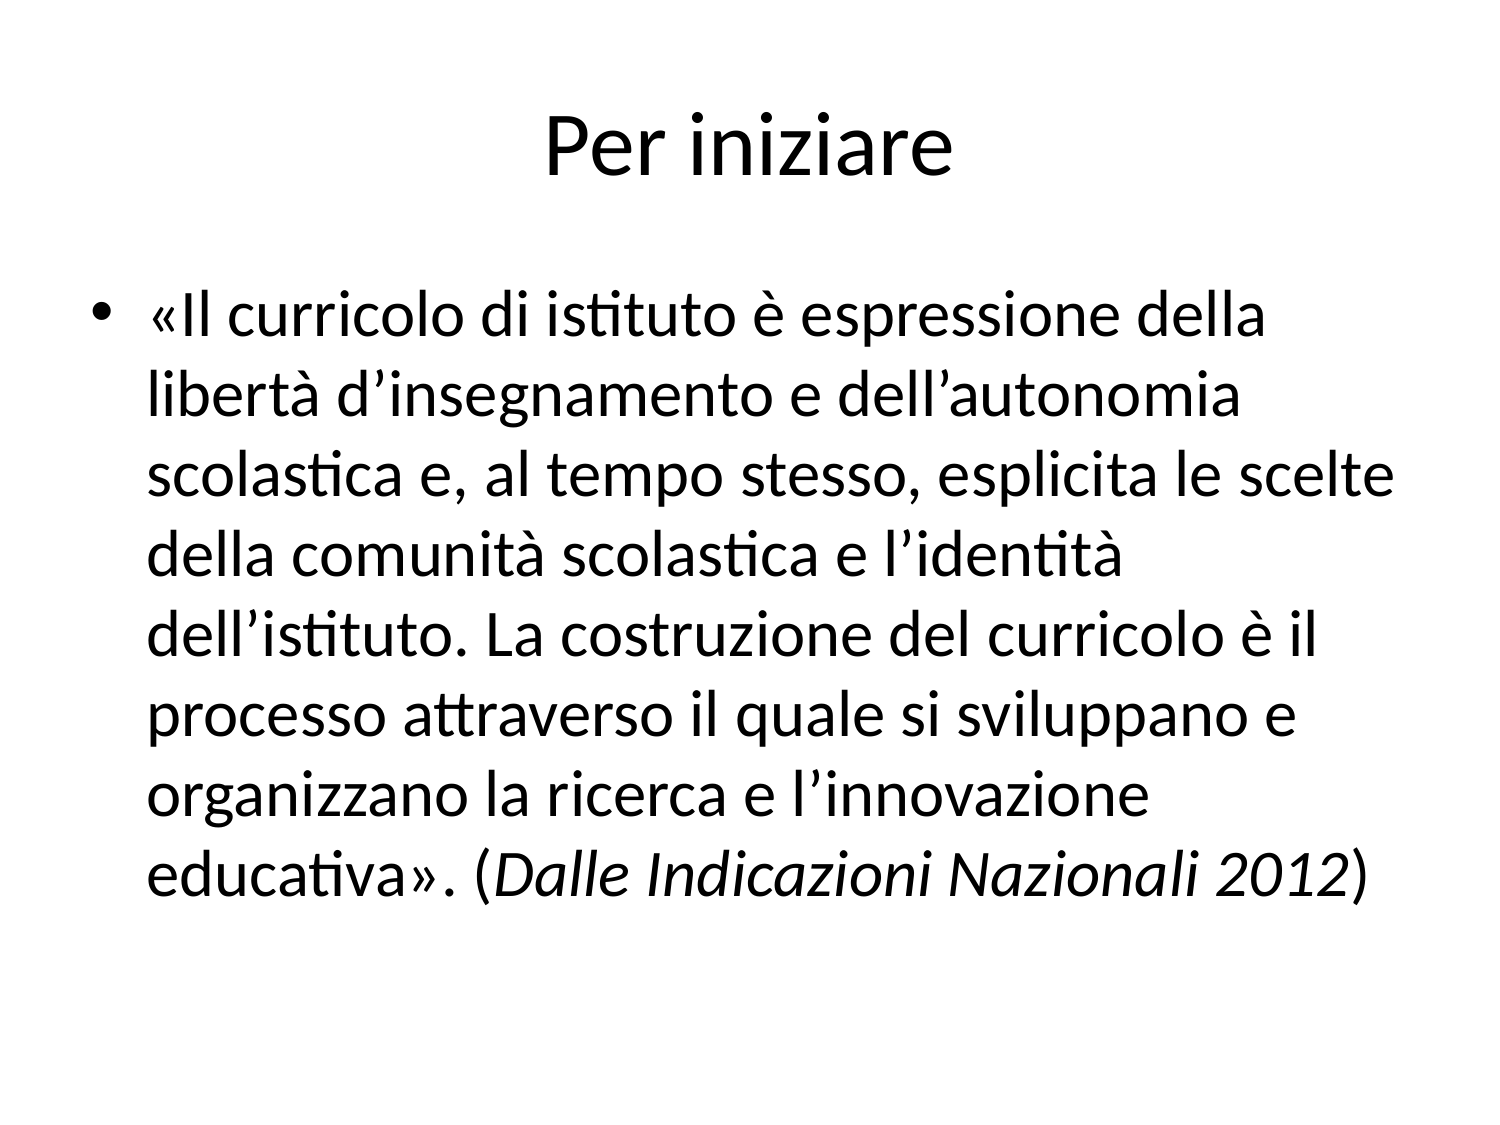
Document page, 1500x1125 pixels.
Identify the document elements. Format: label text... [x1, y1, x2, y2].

list «Il curricolo di istituto è espressione della libertà d’insegnamento e dell’autonomia scolastica e, al tempo stesso, esplicita le scelte della comunità scolastica e l’identità dell’istituto. La costruzione del curricolo è il processo attraverso il quale si sviluppano e organizzano la ricerca e l’innovazione educativa». (Dalle Indicazioni Nazionali 2012) [75, 262, 1425, 1005]
title Per iniziare [75, 45, 1425, 233]
